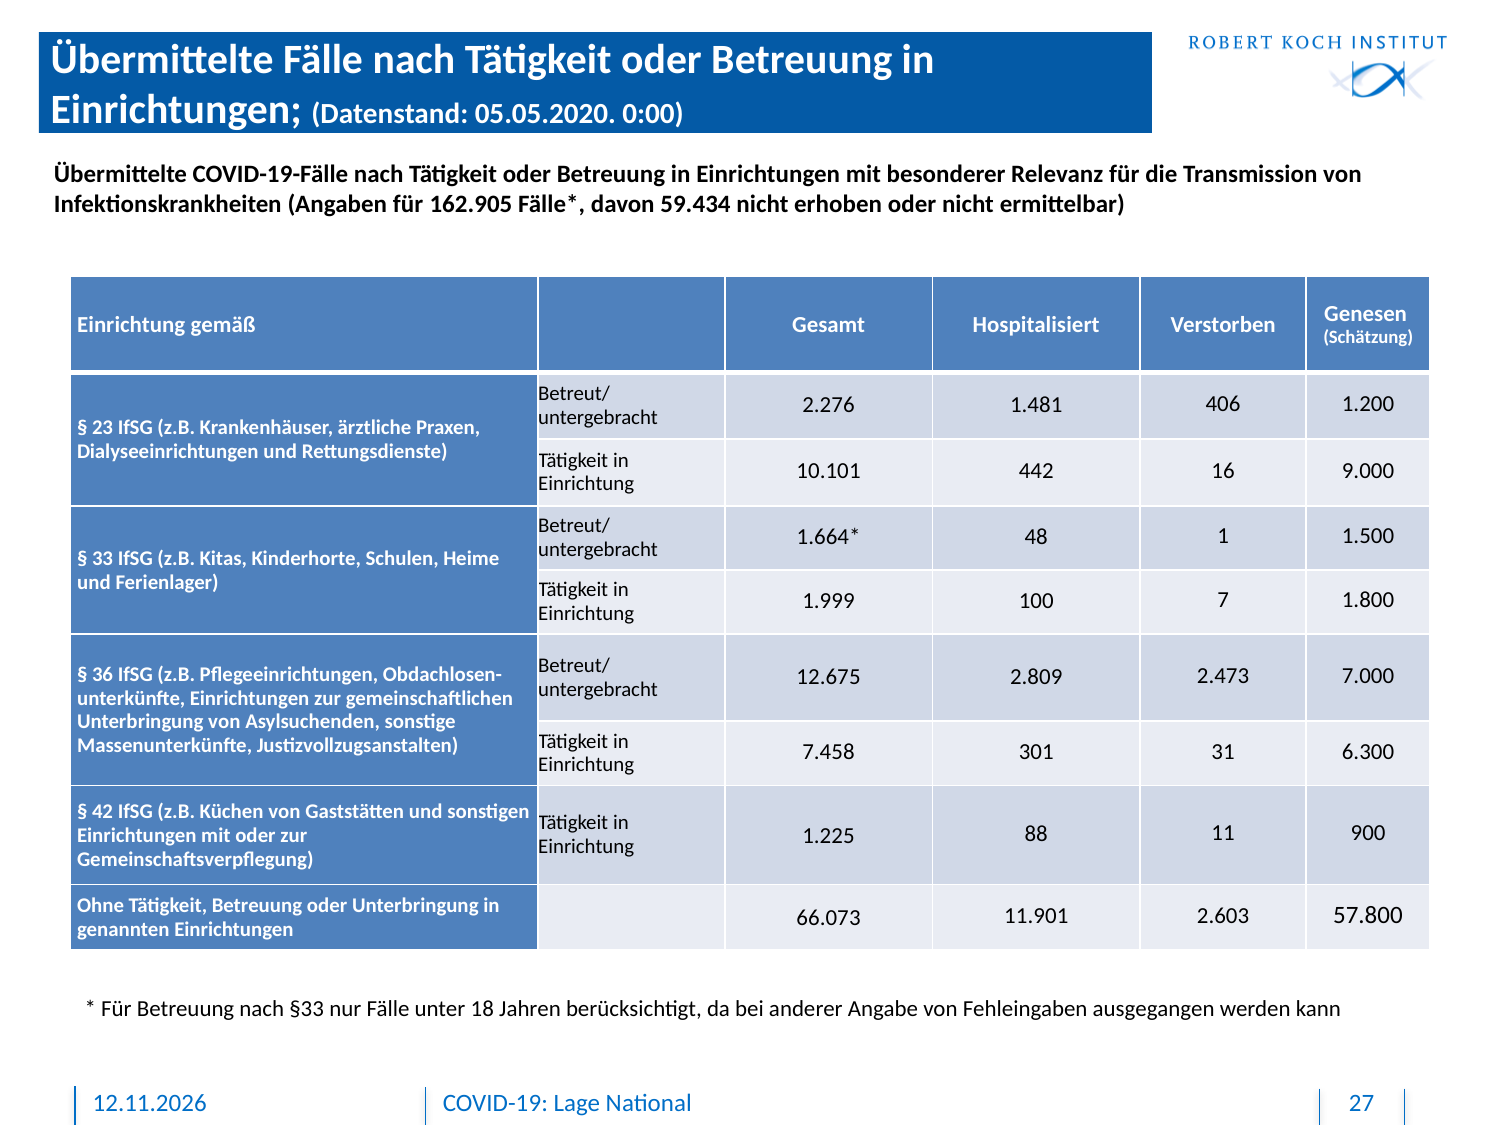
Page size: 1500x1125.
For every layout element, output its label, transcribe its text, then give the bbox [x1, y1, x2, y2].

table_cell 406 [1141, 375, 1305, 438]
table_cell 7 [1141, 571, 1305, 633]
table_cell 16 [1141, 440, 1305, 505]
table_cell 11 [1141, 786, 1305, 884]
table_cell [539, 885, 724, 949]
table_cell 7.000 [1307, 635, 1429, 720]
table_cell 48 [933, 507, 1139, 569]
table_cell 442 [933, 440, 1139, 505]
table_header Genesen (Schätzung) [1307, 277, 1429, 370]
table_cell Betreut/ untergebracht [539, 375, 724, 438]
table_cell 66.073 [726, 885, 932, 949]
table_cell Ohne Tätigkeit, Betreuung oder Unterbringung in genannten Einrichtungen [71, 885, 537, 949]
table_cell 6.300 [1307, 722, 1429, 785]
table_cell § 42 IfSG (z.B. Küchen von Gaststätten und sonstigen Einrichtungen mit oder zur Gemeinschaftsverpflegung) [71, 786, 537, 884]
table_cell 1.800 [1307, 571, 1429, 633]
table_cell § 33 IfSG (z.B. Kitas, Kinderhorte, Schulen, Heime und Ferienlager) [71, 507, 537, 633]
footer COVID-19: Lage National [442, 1086, 1293, 1119]
table_header [539, 277, 724, 370]
text_box * Für Betreuung nach §33 nur Fälle unter 18 Jahren berücksichtigt, da bei anderer Angabe von Fehleingaben ausgegangen werden kann [69, 986, 1459, 1029]
table_cell 1 [1141, 507, 1305, 569]
table_cell Tätigkeit in Einrichtung [539, 786, 724, 884]
table_cell § 36 IfSG (z.B. Pflegeeinrichtungen, Obdachlosen-unterkünfte, Einrichtungen zur gemeinschaftlichen Unterbringung von Asylsuchenden, sonstige Massenunterkünfte, Justizvollzugsanstalten) [71, 635, 537, 785]
table_cell 100 [933, 571, 1139, 633]
table_cell 900 [1307, 786, 1429, 884]
title Übermittelte Fälle nach Tätigkeit oder Betreuung in Einrichtungen; (Datenstand: 05.05.2020. 0:00) [38, 32, 1152, 133]
table_cell Tätigkeit in Einrichtung [539, 722, 724, 785]
table_cell 301 [933, 722, 1139, 785]
table_cell § 23 IfSG (z.B. Krankenhäuser, ärztliche Praxen, Dialyseeinrichtungen und Rettungsdienste) [71, 375, 537, 505]
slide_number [92, 1086, 398, 1119]
table_cell Tätigkeit in Einrichtung [539, 571, 724, 633]
table_header Einrichtung gemäß [71, 277, 537, 370]
table_cell Tätigkeit in Einrichtung [539, 440, 724, 505]
table_cell 7.458 [726, 722, 932, 785]
table_cell Betreut/ untergebracht [539, 635, 724, 720]
table_cell 2.276 [726, 375, 932, 438]
table_cell 10.101 [726, 440, 932, 505]
table_cell 9.000 [1307, 440, 1429, 505]
table_cell 1.664* [726, 507, 932, 569]
table_cell 88 [933, 786, 1139, 884]
picture [1182, 29, 1454, 109]
table_cell 1.999 [726, 571, 932, 633]
table_cell 2.809 [933, 635, 1139, 720]
table_header Verstorben [1141, 277, 1305, 370]
table_cell Betreut/ untergebracht [539, 507, 724, 569]
table_header Hospitalisiert [933, 277, 1139, 370]
table_cell 1.225 [726, 786, 932, 884]
table_cell 1.500 [1307, 507, 1429, 569]
table_cell 31 [1141, 722, 1305, 785]
table_cell 11.901 [933, 885, 1139, 949]
table_cell 1.481 [933, 375, 1139, 438]
table_cell 57.800 [1307, 885, 1429, 949]
table_cell 2.473 [1141, 635, 1305, 720]
table_cell 1.200 [1307, 375, 1429, 438]
table_cell 2.603 [1141, 885, 1305, 949]
text_box Übermittelte COVID-19-Fälle nach Tätigkeit oder Betreuung in Einrichtungen mit besonderer Relevanz für die Transmission von Infektionskrankheiten (Angaben für 162.905 Fälle*, davon 59.434 nicht erhoben oder nicht ermittelbar) [38, 149, 1399, 225]
slide_number 27 [1321, 1086, 1403, 1119]
table_cell 12.675 [726, 635, 932, 720]
table_header Gesamt [726, 277, 932, 370]
